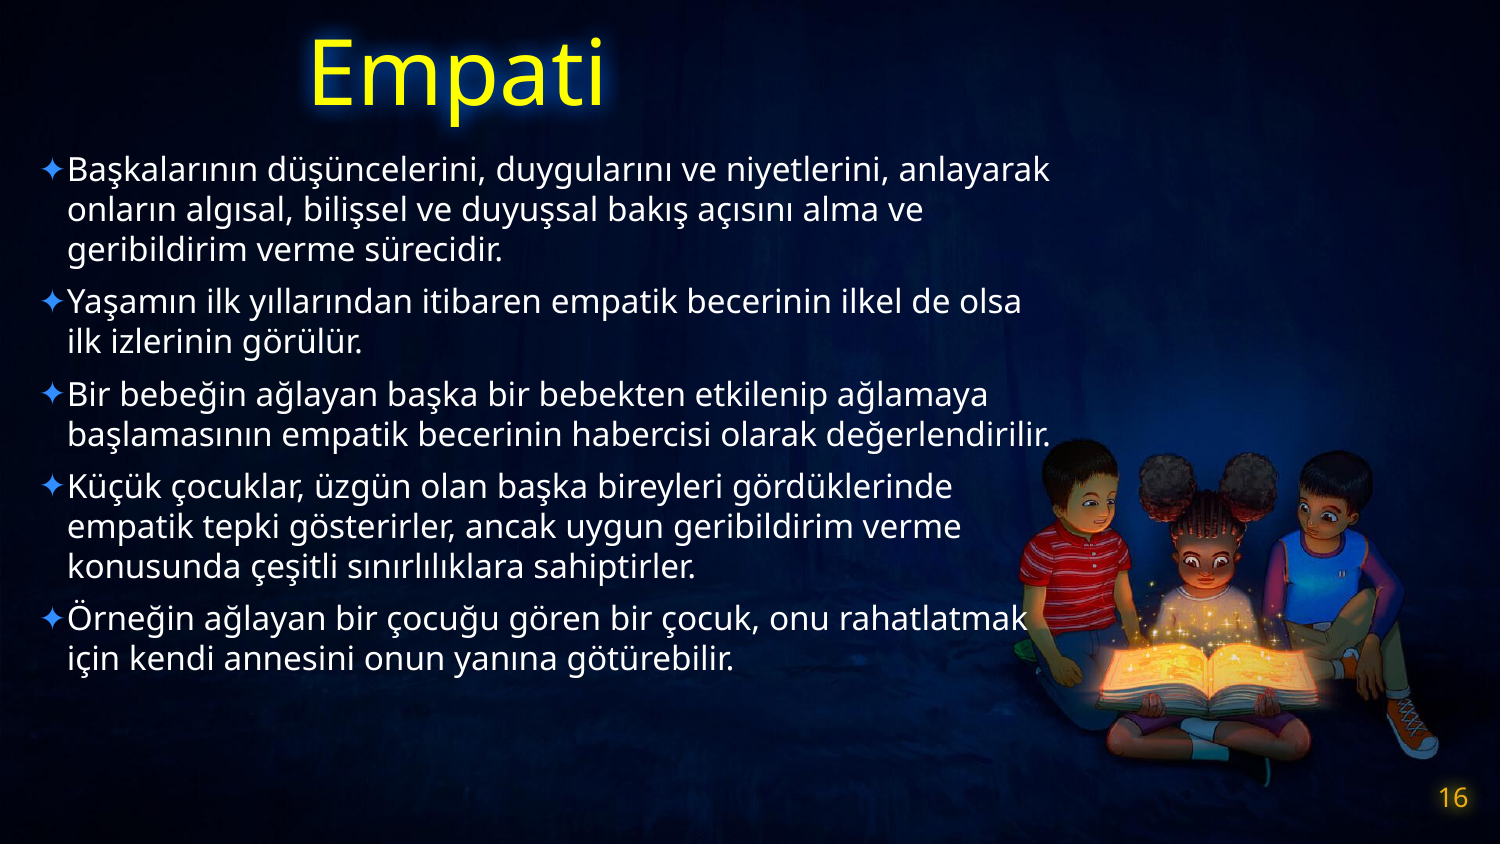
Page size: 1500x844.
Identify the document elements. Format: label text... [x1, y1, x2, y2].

title Empati [124, 24, 791, 134]
picture [0, 0, 1500, 844]
list Başkalarının düşüncelerini, duygularını ve niyetlerini, anlayarak onların algısal, bilişsel ve duyuşsal bakış açısını alma ve geribildirim verme sürecidir. Yaşamın ilk yıllarından itibaren empatik becerinin ilkel de olsa ilk izlerinin görülür. Bir bebeğin ağlayan başka bir bebekten etkilenip ağlamaya başlamasının empatik becerinin habercisi olarak değerlendirilir. Küçük çocuklar, üzgün olan başka bireyleri gördüklerinde empatik tepki gösterirler, ancak uygun geribildirim verme konusunda çeşitli sınırlılıklara sahiptirler. Örneğin ağlayan bir çocuğu gören bir çocuk, onu rahatlatmak için kendi annesini onun yanına götürebilir. [38, 148, 1057, 803]
slide_number 16 [1378, 766, 1469, 832]
